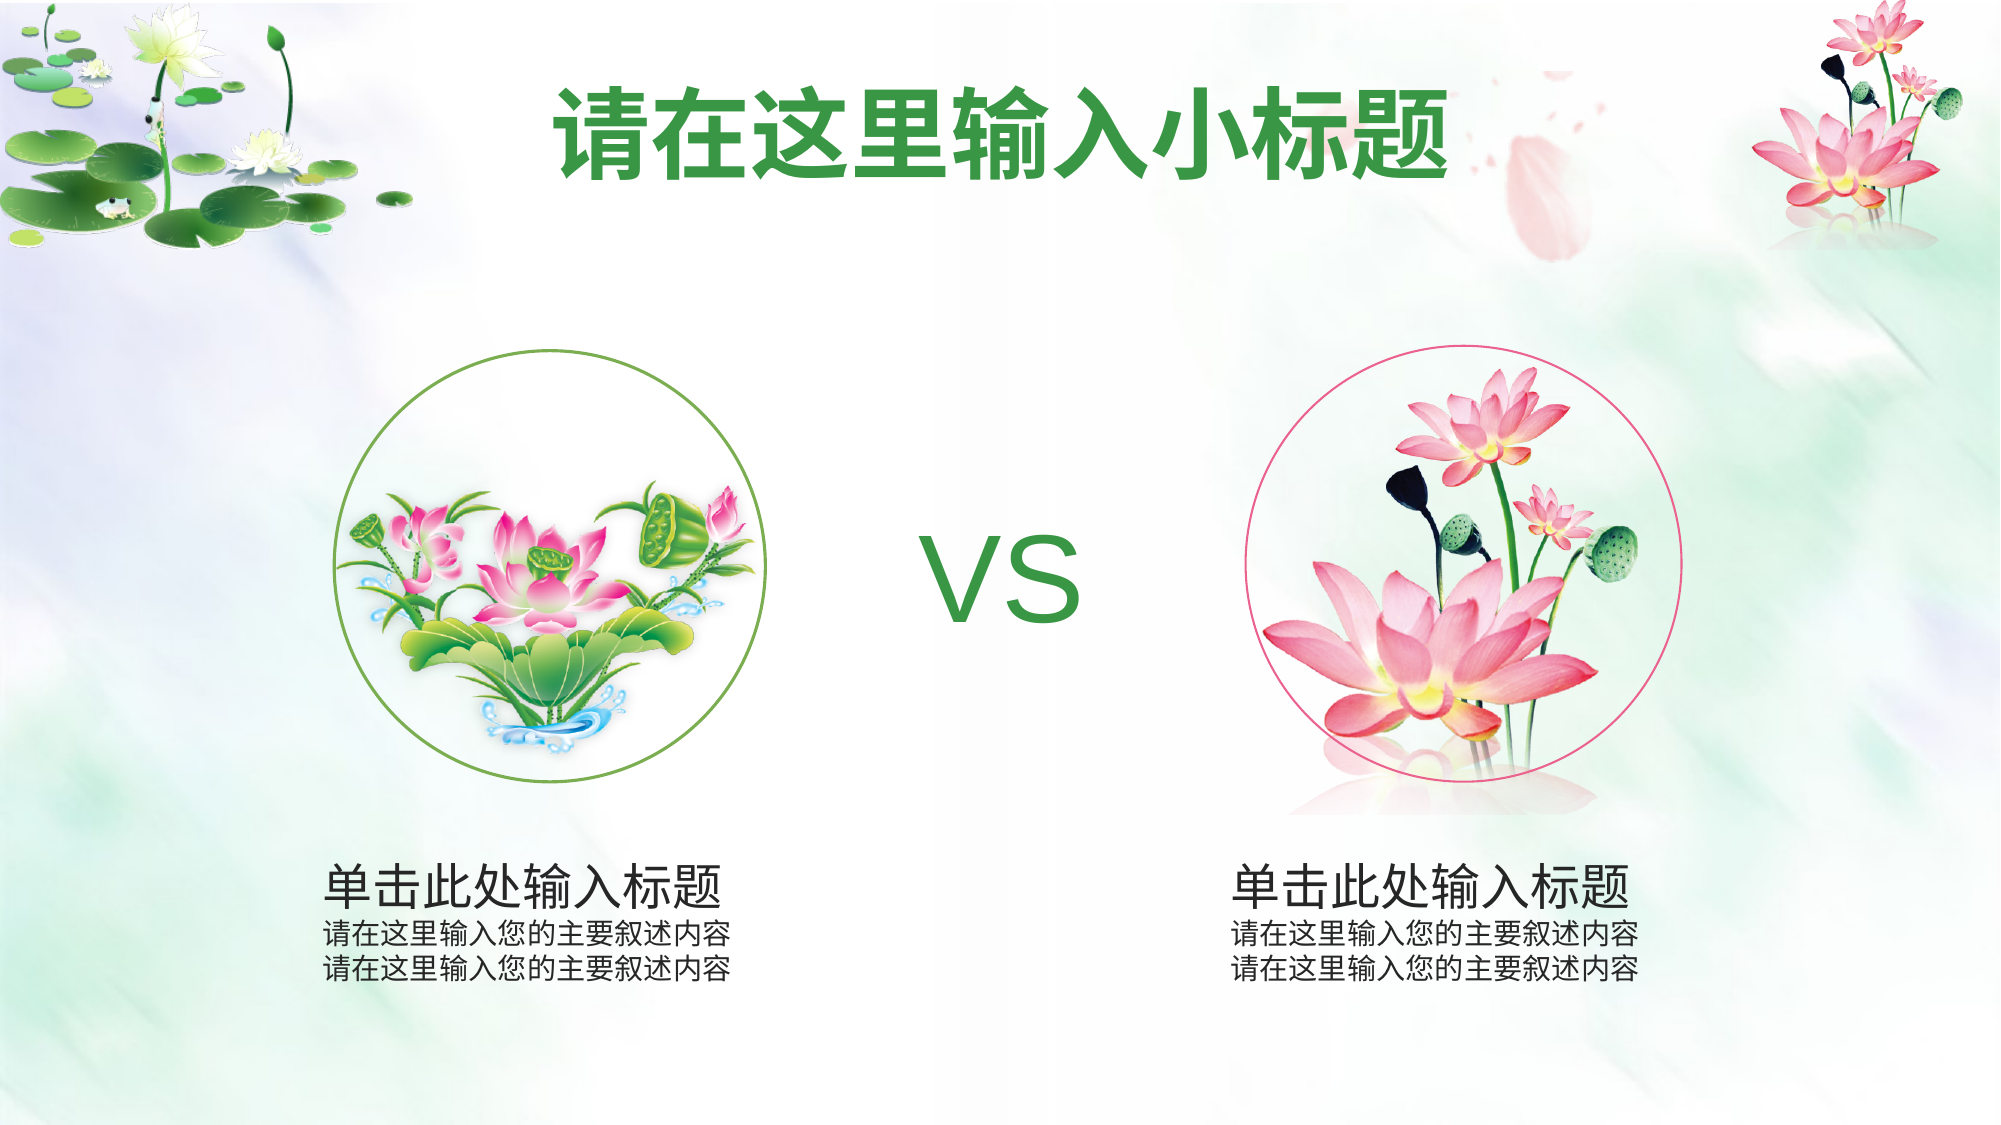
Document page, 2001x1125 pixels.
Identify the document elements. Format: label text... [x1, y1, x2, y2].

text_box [1179, 326, 1713, 815]
text_box 单击此处输入标题 请在这里输入您的主要叙述内容 请在这里输入您的主要叙述内容 [307, 848, 747, 1083]
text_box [324, 350, 766, 782]
text_box VS [862, 490, 1141, 655]
text_box 请在这里输入小标题 [535, 64, 1466, 199]
picture [0, 0, 2000, 1125]
text_box 单击此处输入标题 请在这里输入您的主要叙述内容 请在这里输入您的主要叙述内容 [1215, 848, 1655, 1083]
